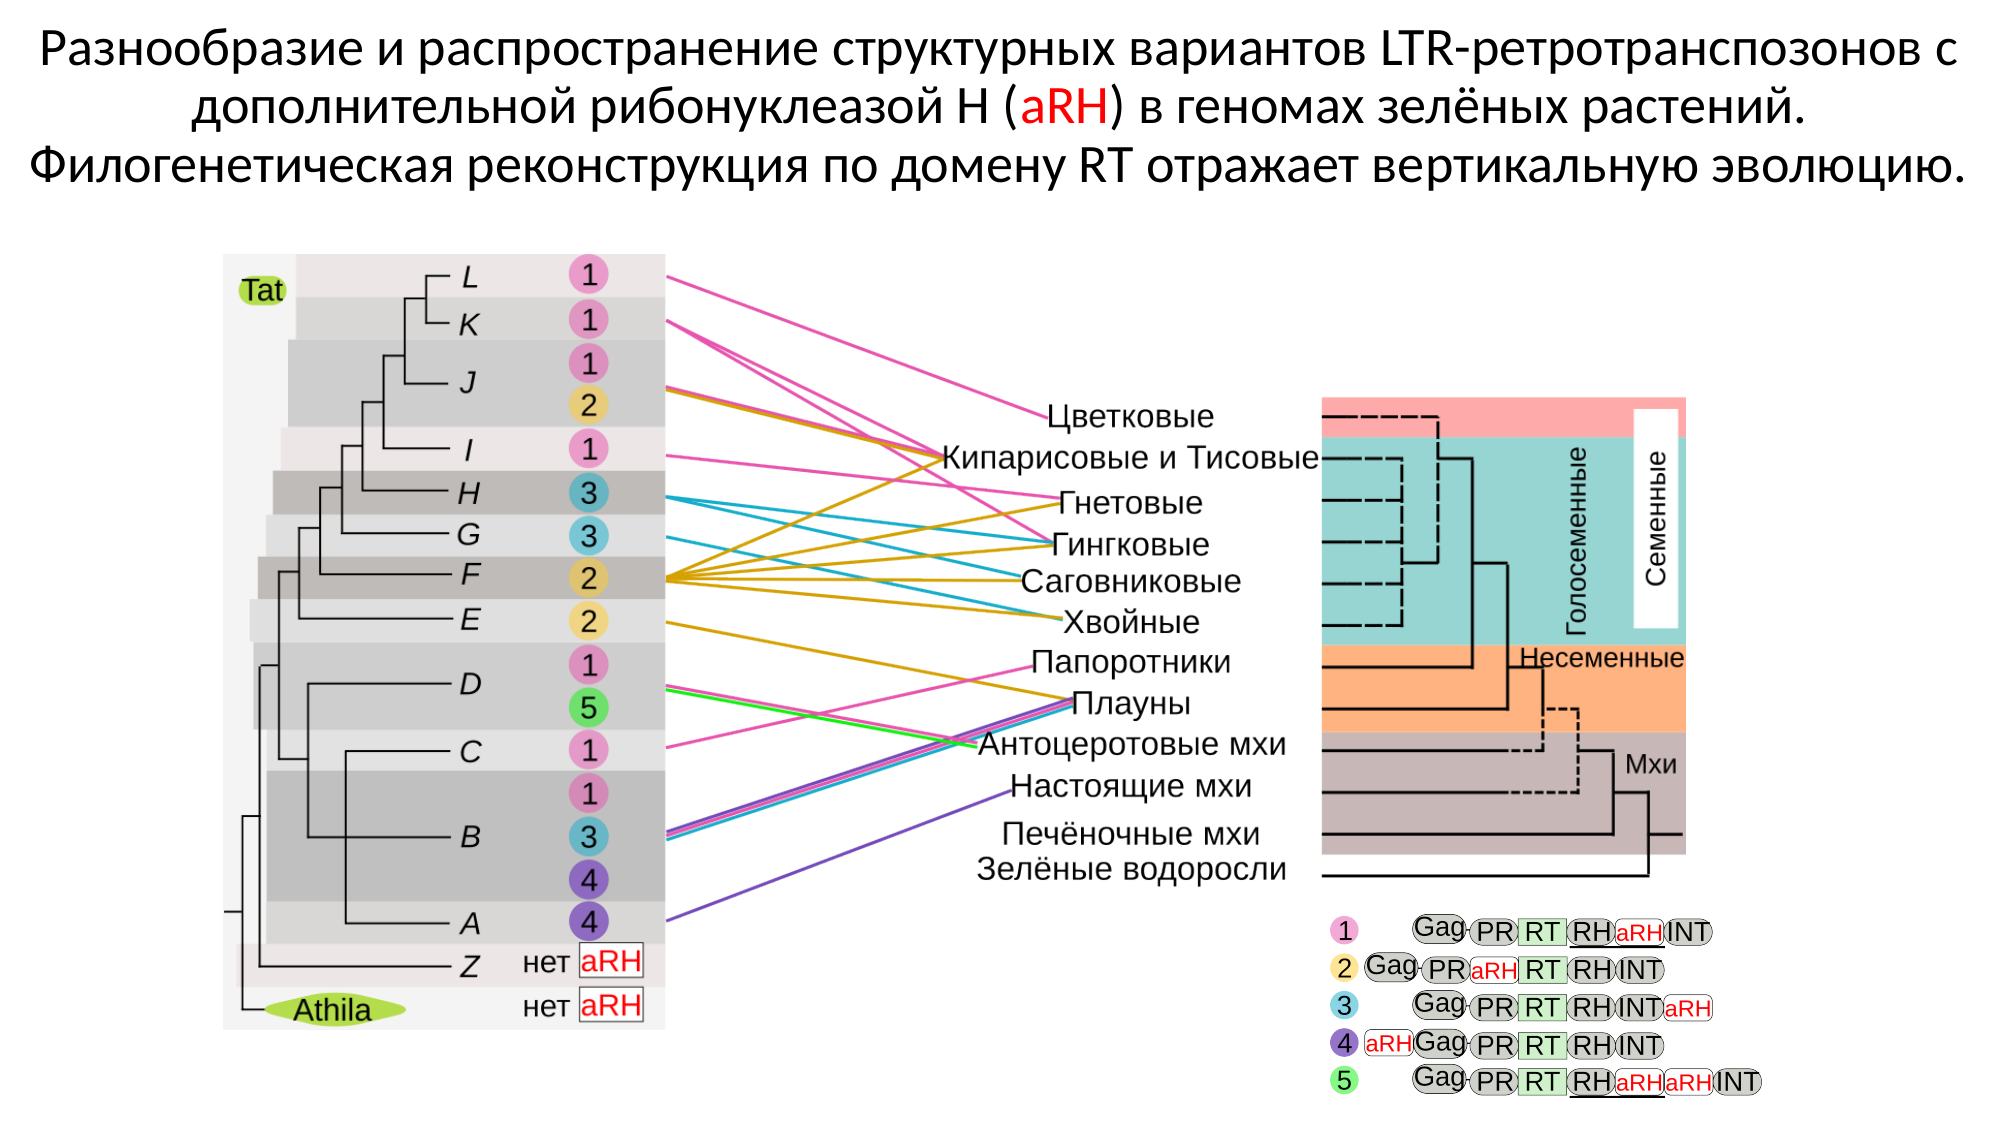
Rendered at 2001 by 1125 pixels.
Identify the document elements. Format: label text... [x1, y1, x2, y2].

picture [223, 254, 1762, 1098]
title Разнообразие и распространение структурных вариантов LTR-ретротранспозонов с дополнительной рибонуклеазой H (aRH) в геномах зелёных растений. Филогенетическая реконструкция по домену RT отражает вертикальную эволюцию. [0, 0, 2000, 215]
